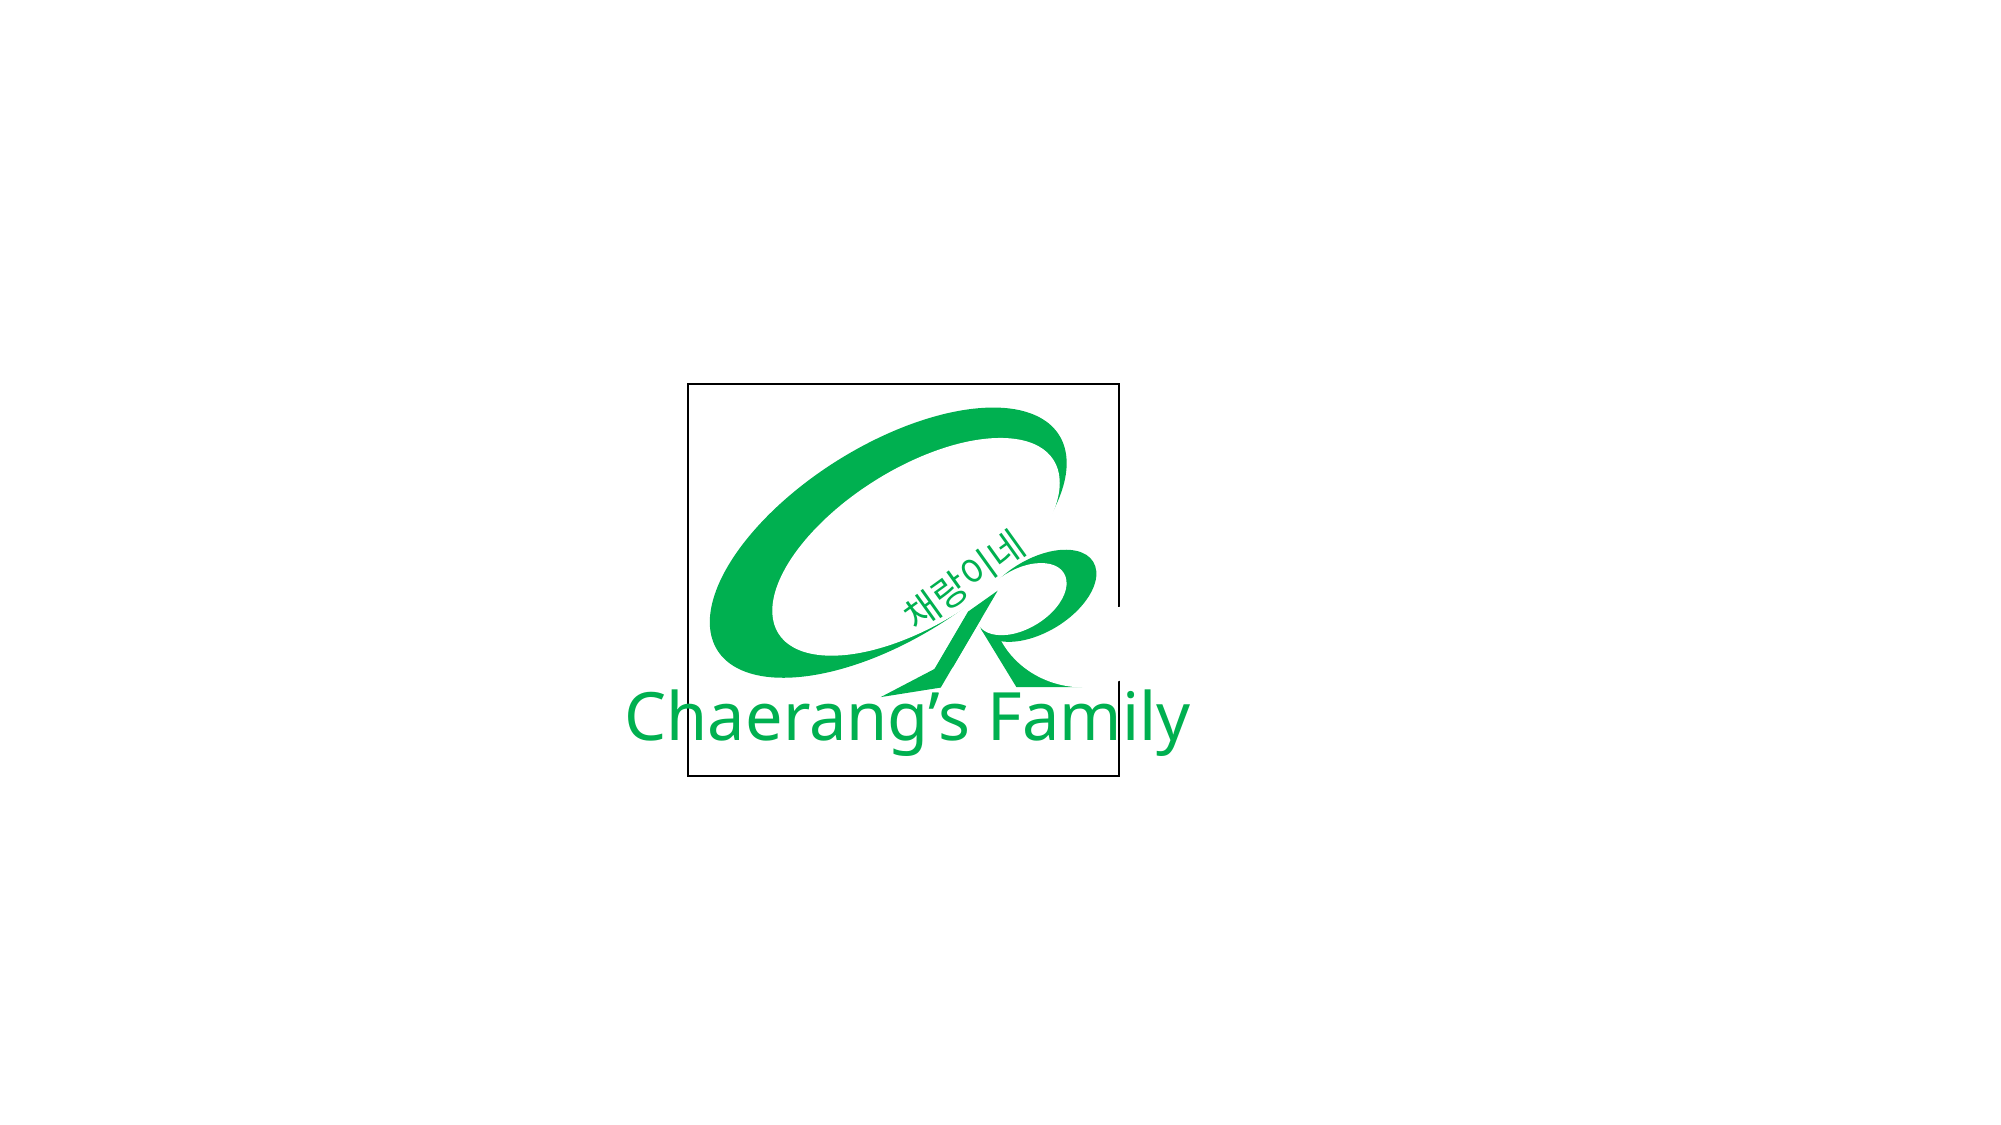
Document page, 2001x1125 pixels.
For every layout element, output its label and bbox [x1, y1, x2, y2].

text_box [687, 383, 1120, 446]
text_box [686, 446, 1183, 763]
text_box [687, 763, 1120, 777]
